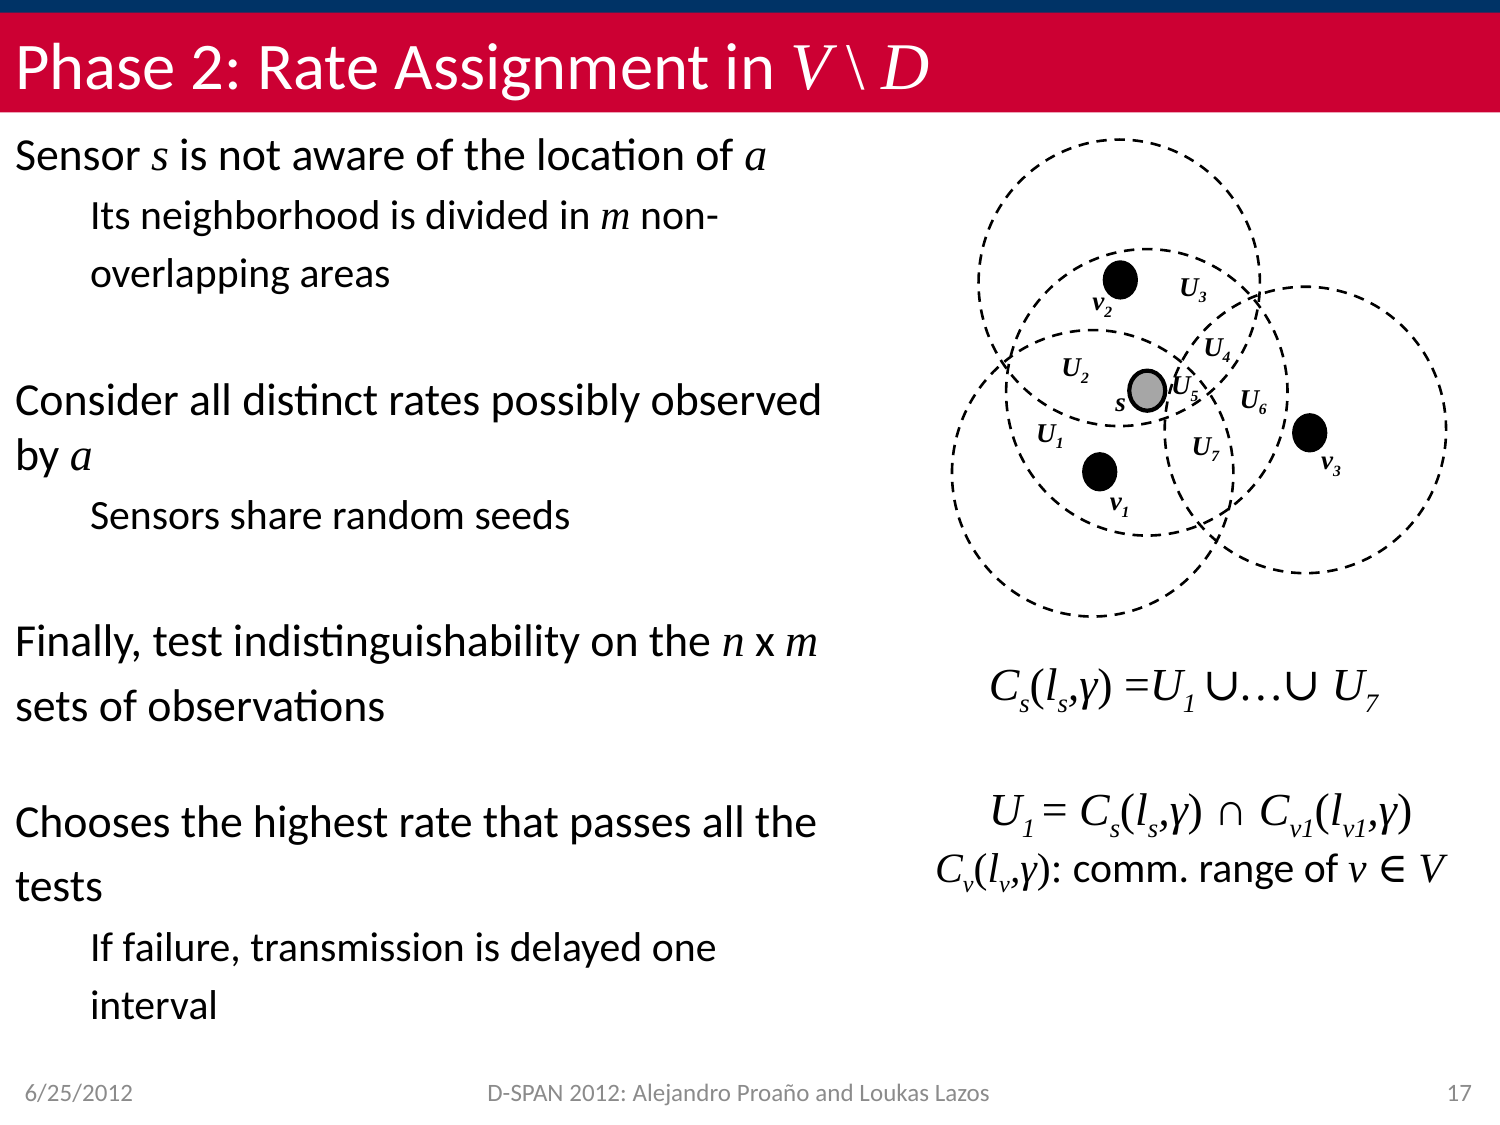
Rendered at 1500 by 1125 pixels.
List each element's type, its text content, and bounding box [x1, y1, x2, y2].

title Phase 2: Rate Assignment in V \ D [0, 12, 1500, 113]
list Sensor s is not aware of the location of a Its neighborhood is divided in m non- overlapping areas Consider all distinct rates possibly observed by a Sensors share random seeds Finally, test indistinguishability on the n x m sets of observations Chooses the highest rate that passes all the tests If failure, transmission is delayed one interval [0, 116, 843, 1026]
slide_number 17 [1137, 1061, 1488, 1122]
text_box D-SPAN 2012: Alejandro Proaño and Loukas Lazos [460, 1061, 1018, 1122]
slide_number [9, 1061, 360, 1122]
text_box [951, 139, 1447, 617]
text_box Cv(lv,γ): comm. range of v ∈ V [920, 833, 1471, 905]
text_box Cs(ls,γ) =U1 ∪…∪ U7 U1 = Cs(ls,γ) ∩ Cv1(lv1,γ) [974, 647, 1464, 833]
